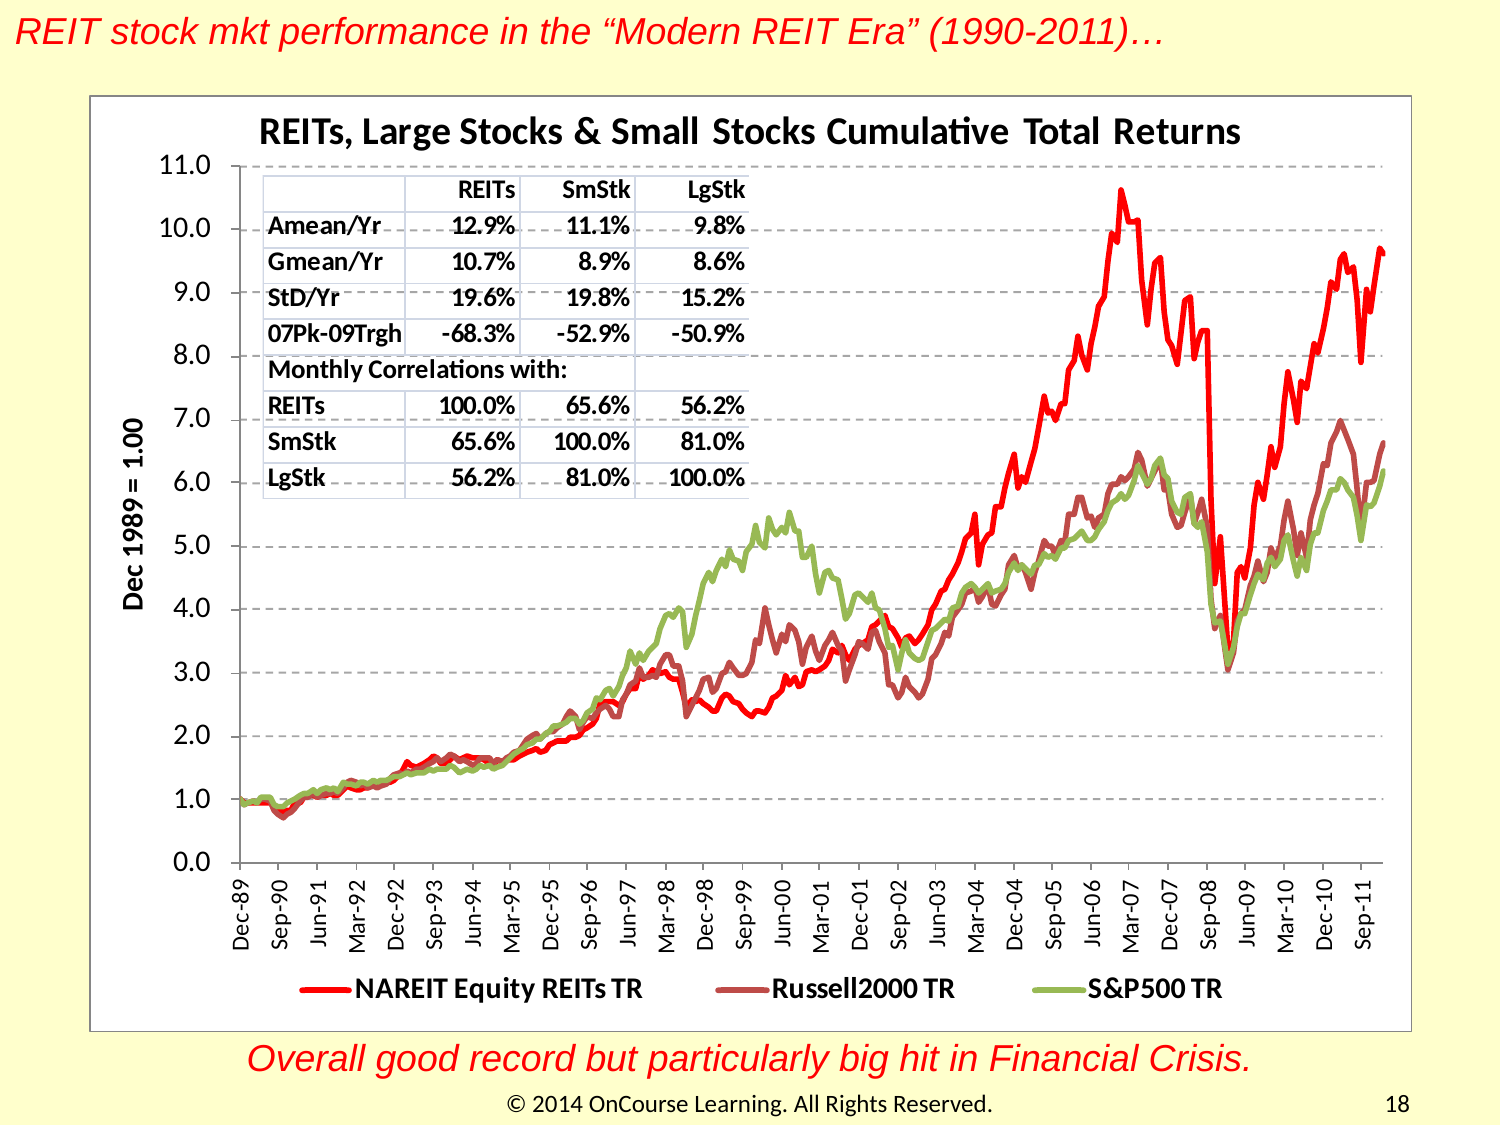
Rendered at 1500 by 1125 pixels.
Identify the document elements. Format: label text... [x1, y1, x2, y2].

slide_number 18 [1200, 1087, 1425, 1125]
text_box REIT stock mkt performance in the “Modern REIT Era” (1990-2011)… [0, 0, 1500, 60]
picture [87, 93, 1413, 1033]
text_box Overall good record but particularly big hit in Financial Crisis. [0, 1026, 1500, 1087]
footer © 2014 OnCourse Learning. All Rights Reserved. [300, 1087, 1200, 1125]
